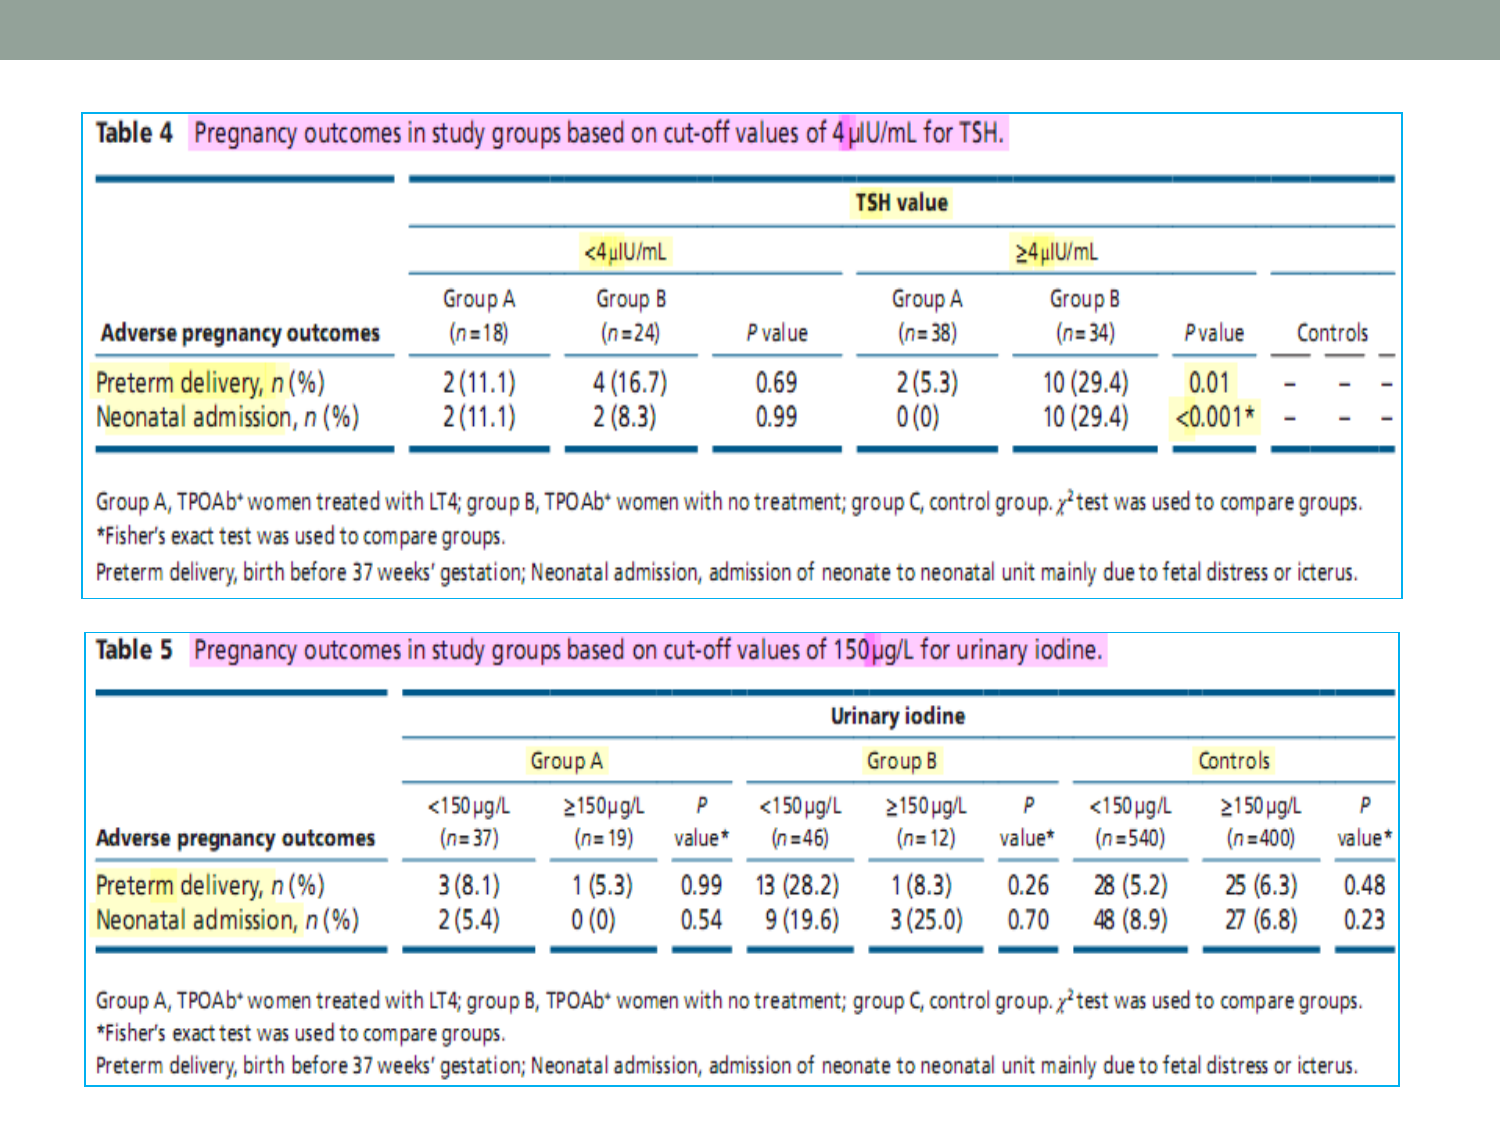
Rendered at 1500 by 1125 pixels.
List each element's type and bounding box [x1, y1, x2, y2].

picture [84, 115, 1400, 597]
picture [87, 634, 1397, 1084]
